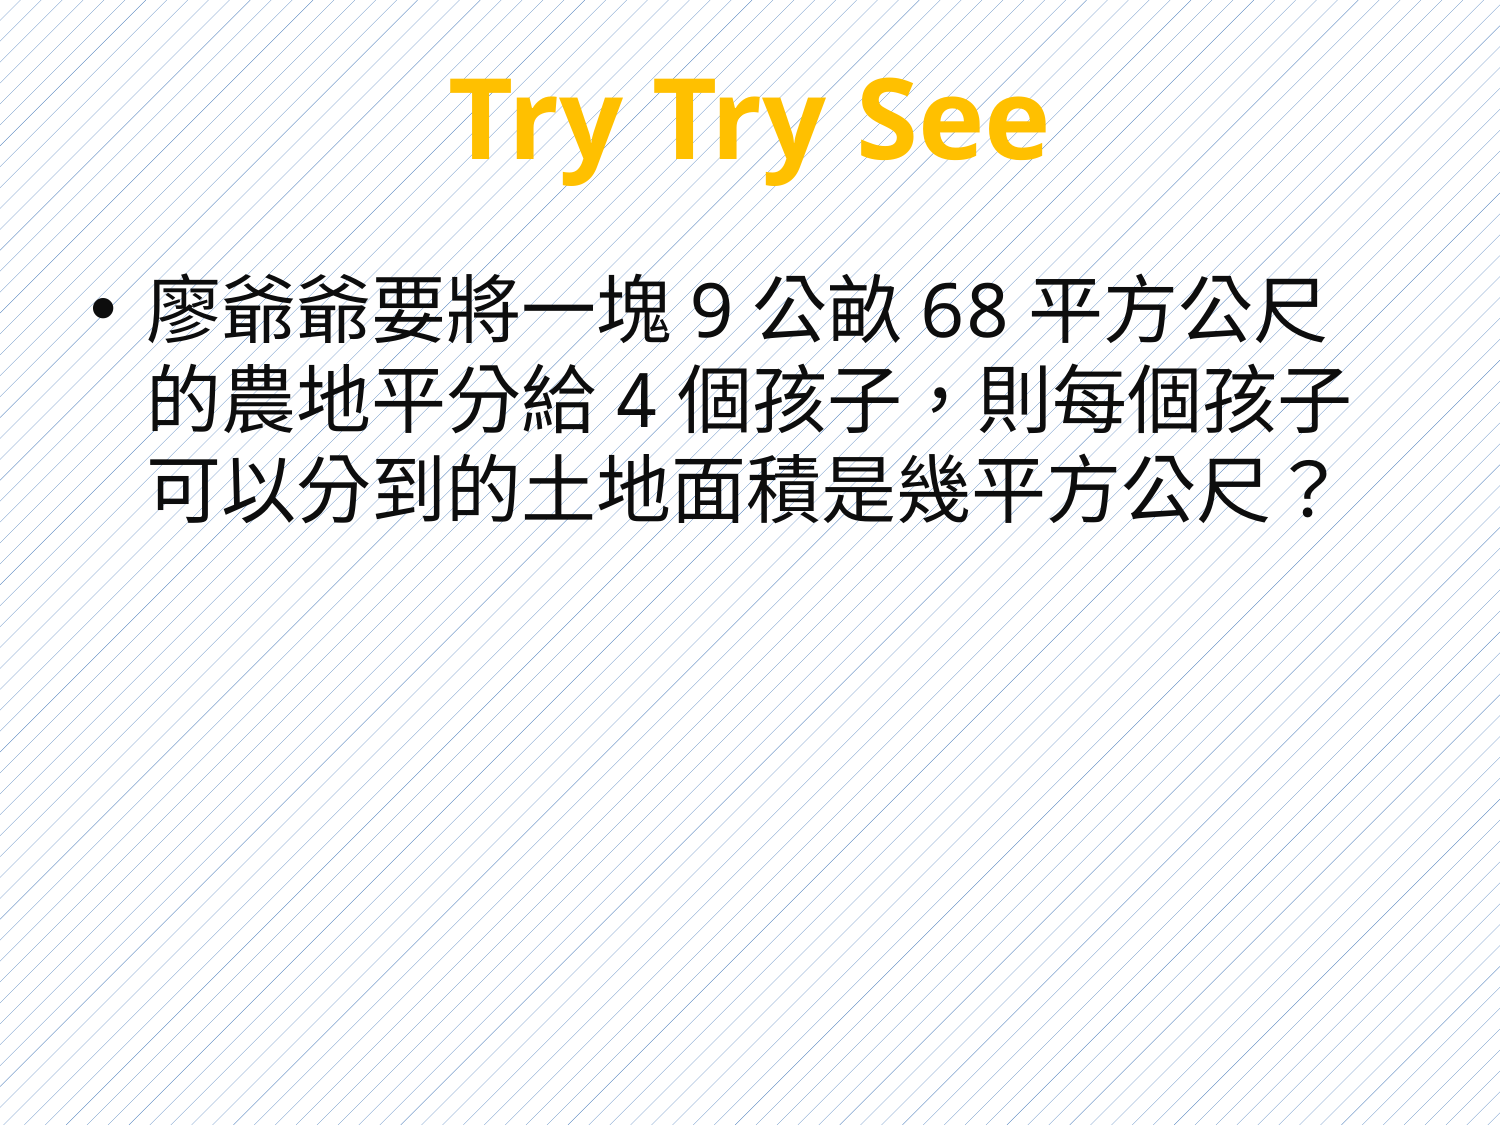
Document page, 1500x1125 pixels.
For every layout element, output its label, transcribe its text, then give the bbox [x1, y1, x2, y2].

title Try Try See [75, 45, 1425, 185]
list 廖爺爺要將一塊9公畝68平方公尺的農地平分給4個孩子，則每個孩子可以分到的土地面積是幾平方公尺？ [75, 255, 1418, 563]
